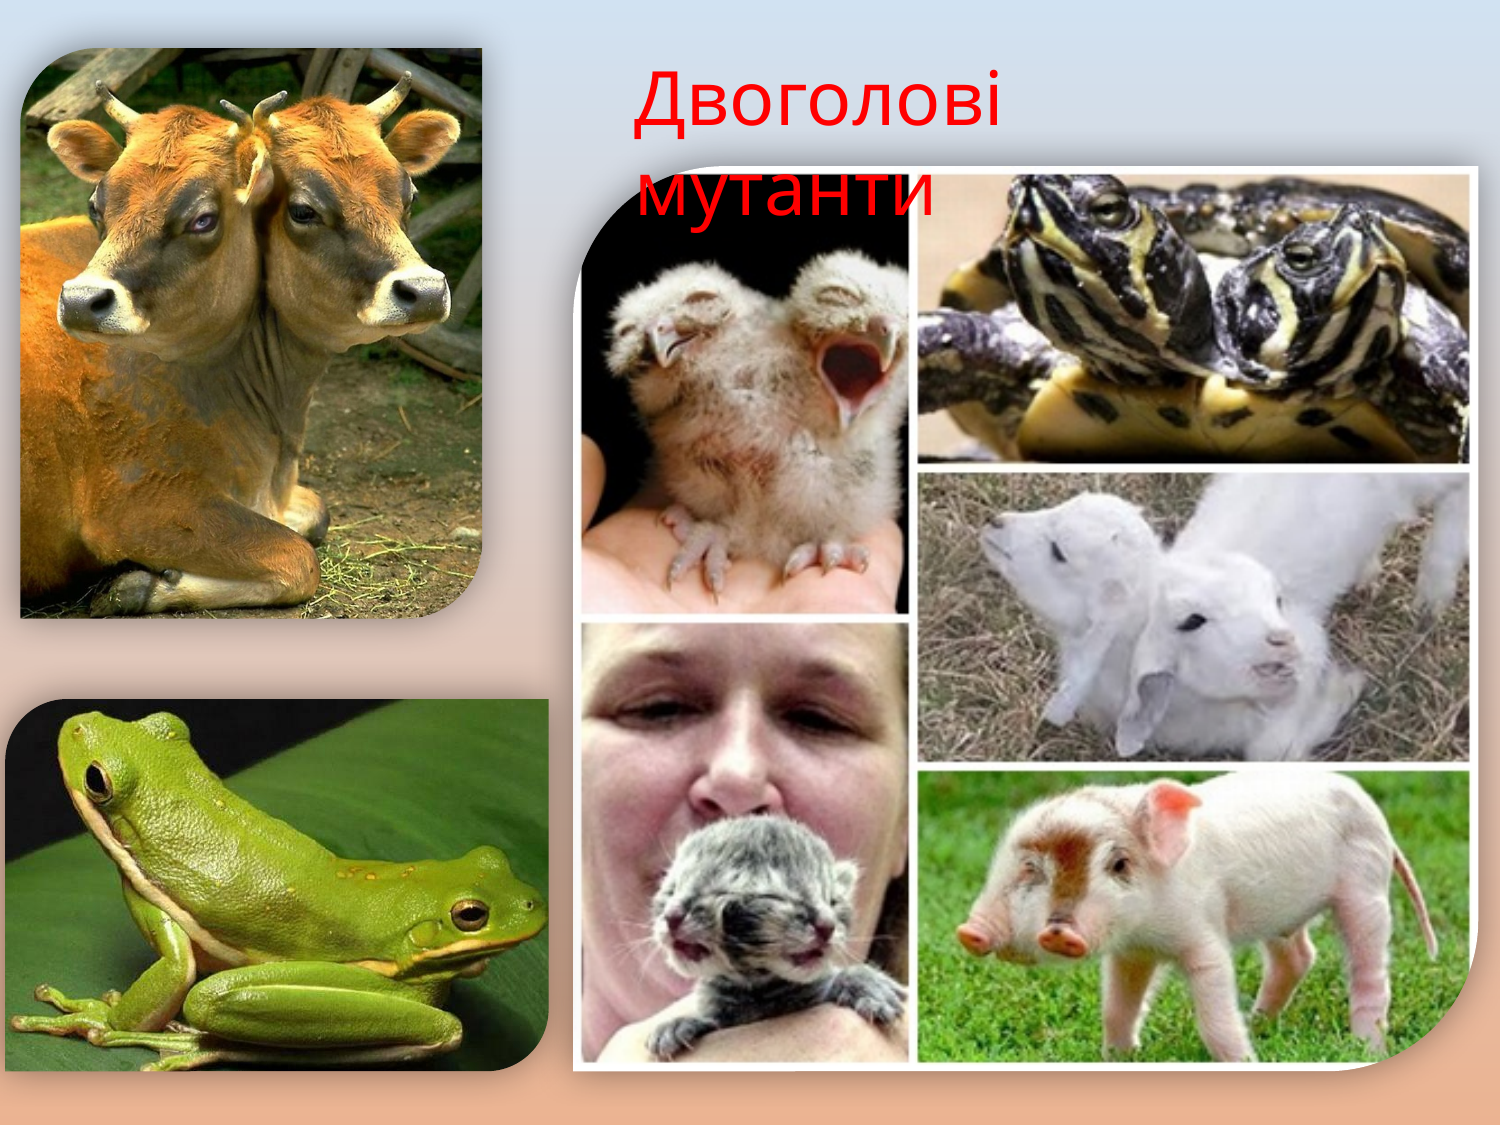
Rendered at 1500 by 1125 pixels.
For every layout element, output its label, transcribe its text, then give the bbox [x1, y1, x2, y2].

picture [572, 165, 1479, 1072]
picture [19, 47, 483, 620]
text_box Двоголові мутанти [620, 42, 1294, 163]
picture [4, 698, 550, 1072]
